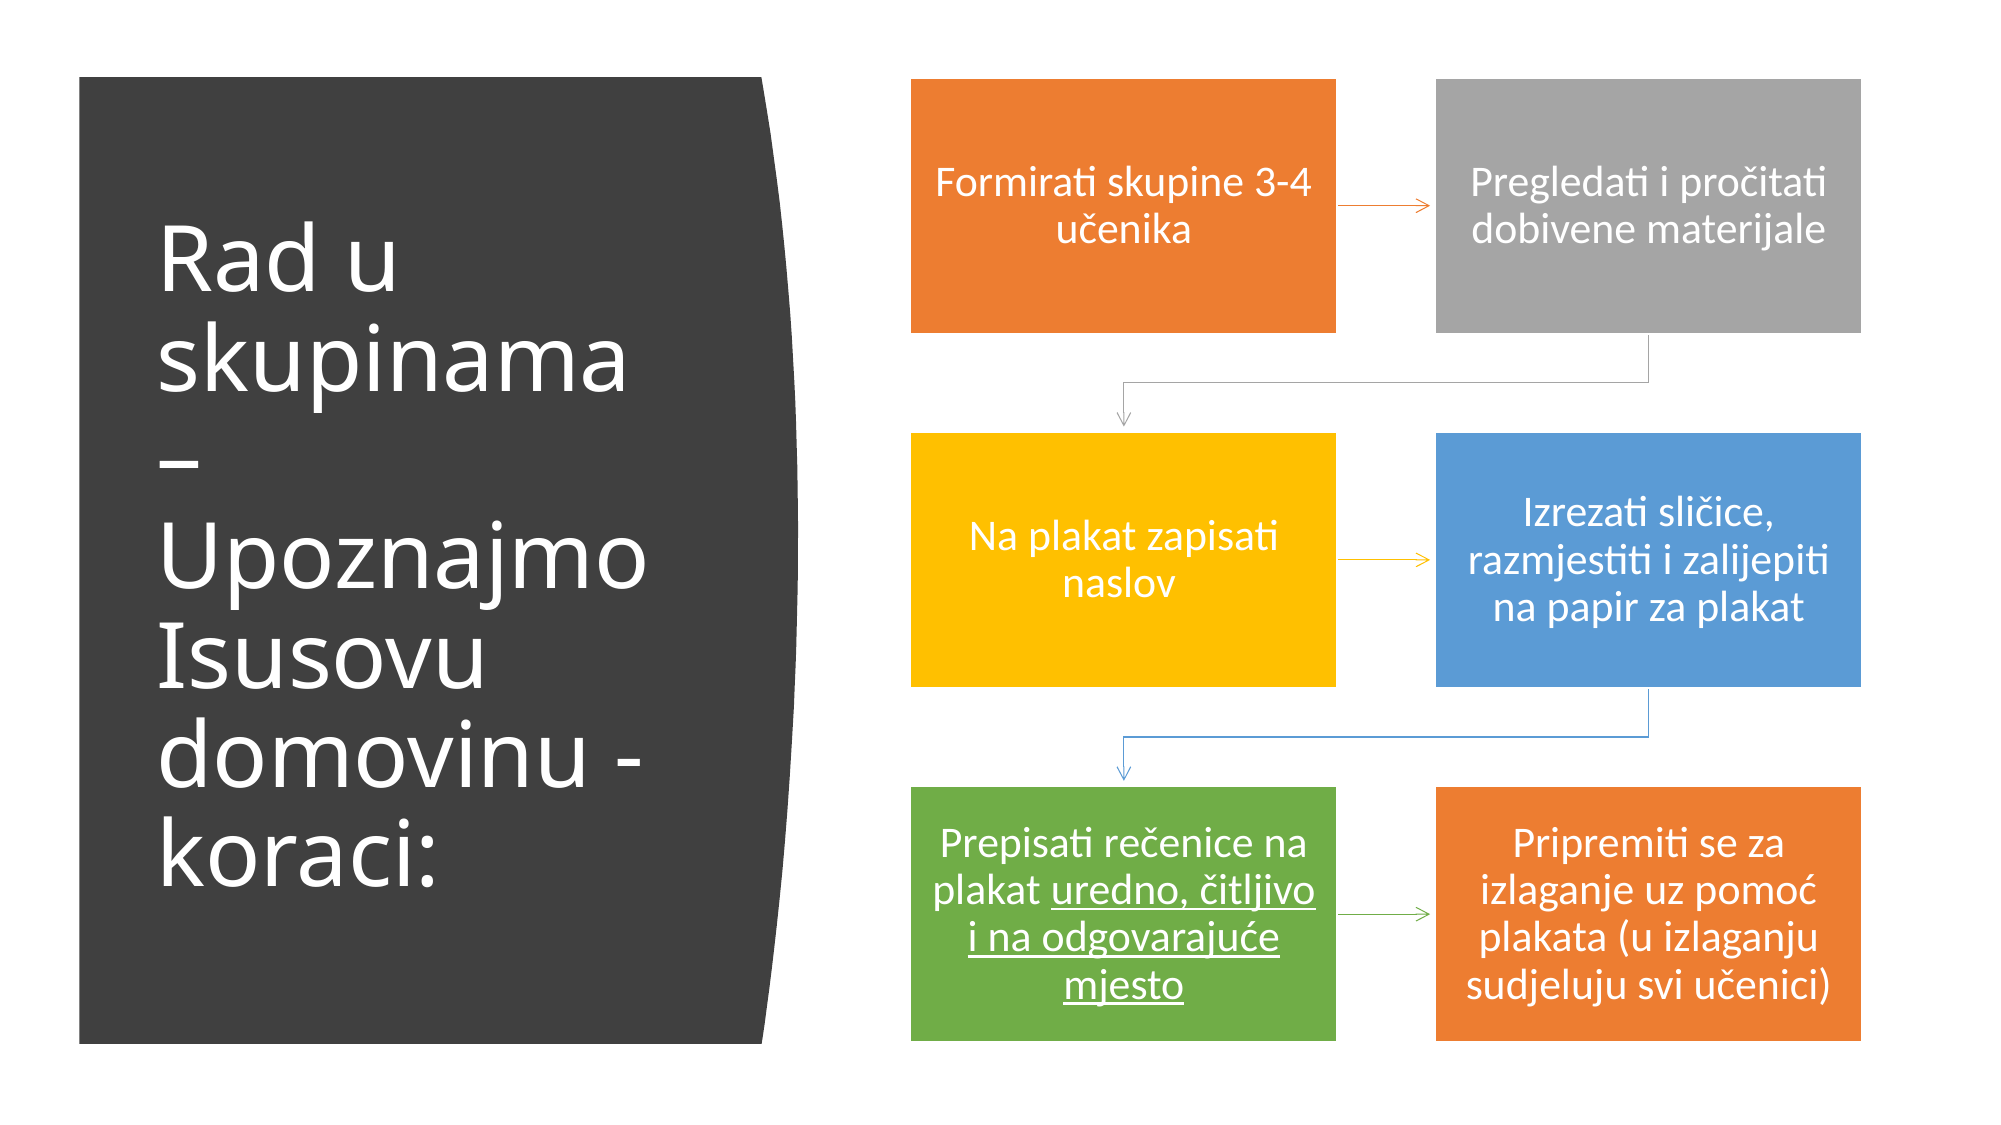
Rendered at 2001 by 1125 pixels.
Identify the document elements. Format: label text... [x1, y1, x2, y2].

title Rad u skupinama – Upoznajmo Isusovu domovinu - koraci: [141, 166, 702, 953]
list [852, 77, 1921, 1043]
text_box [78, 76, 800, 1045]
